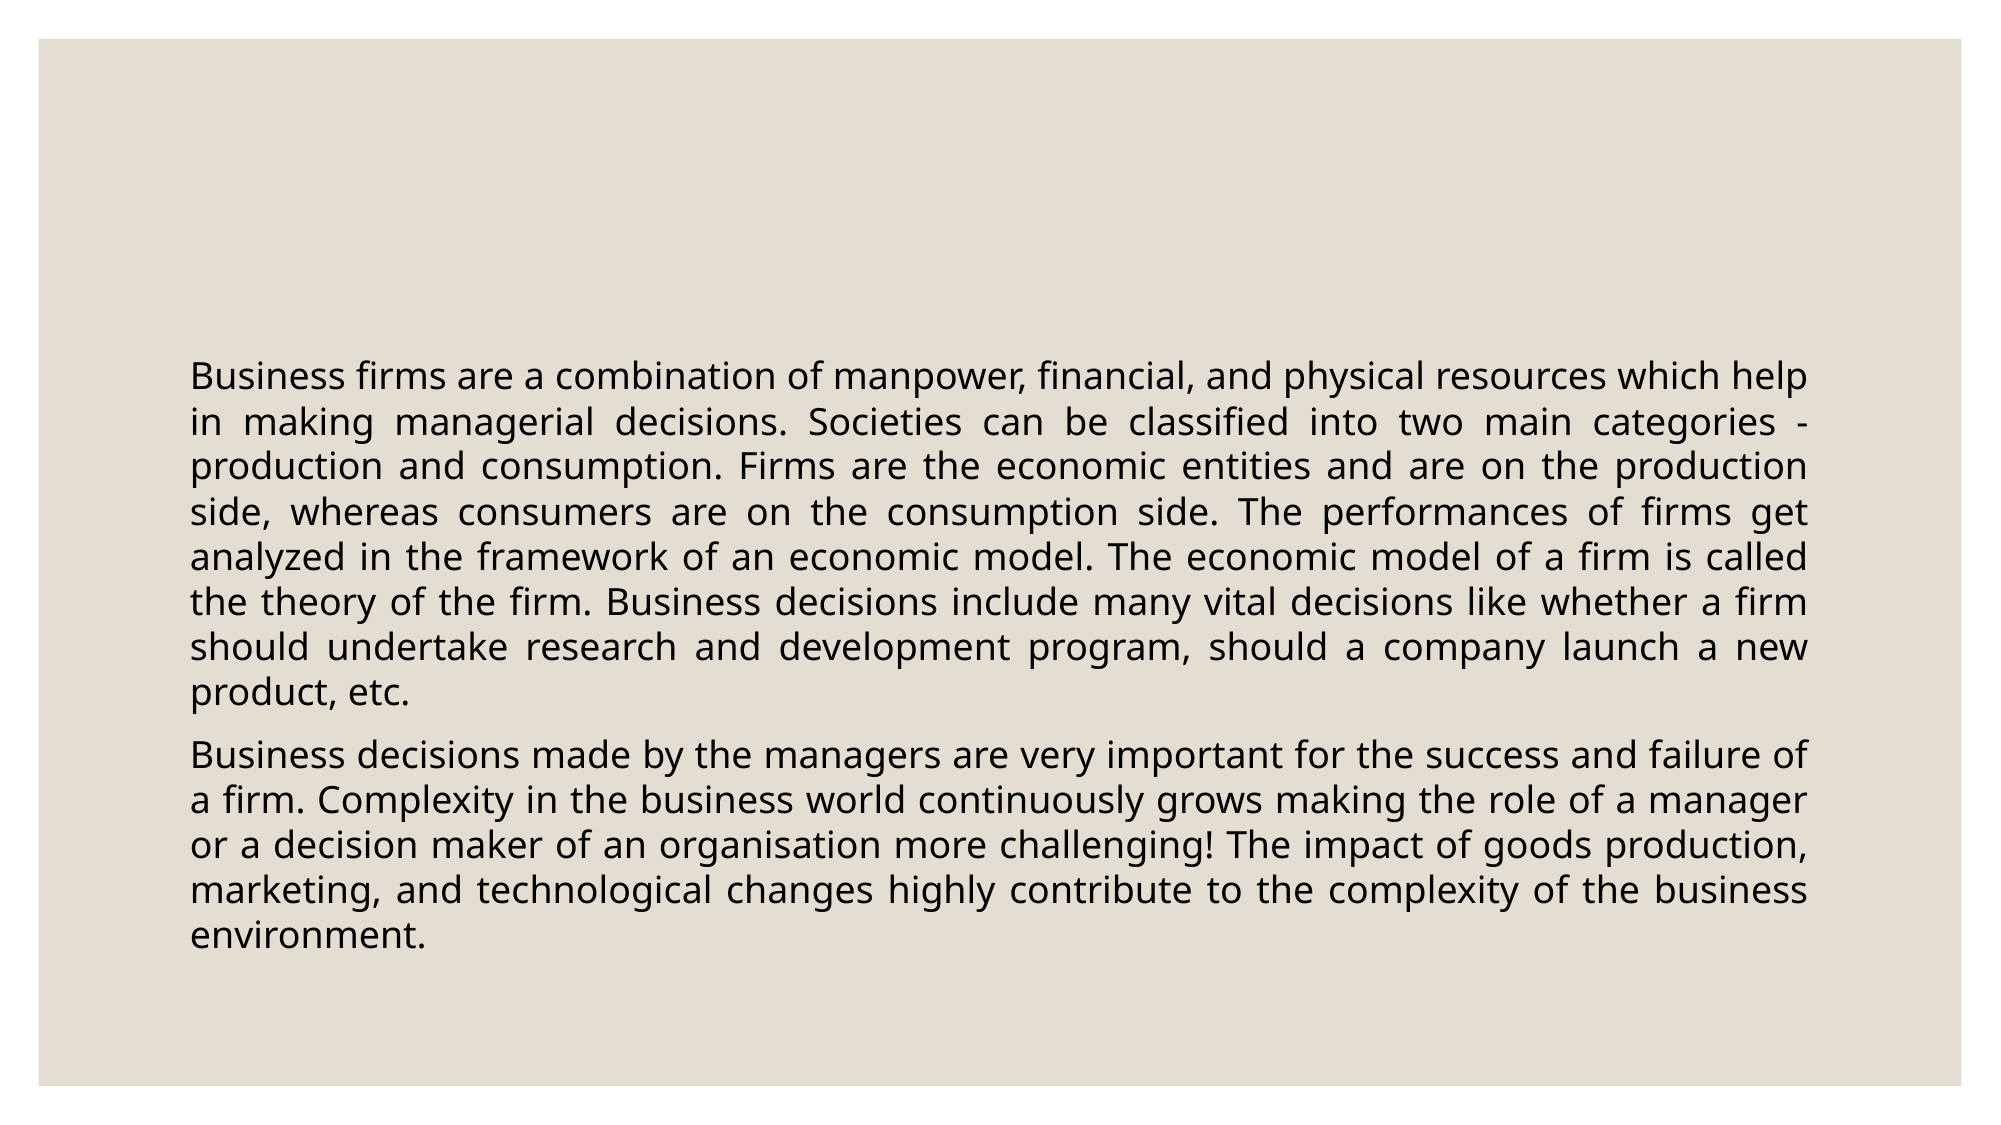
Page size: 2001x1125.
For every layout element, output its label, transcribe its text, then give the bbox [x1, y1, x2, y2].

list Business firms are a combination of manpower, financial, and physical resources which help in making managerial decisions. Societies can be classified into two main categories - production and consumption. Firms are the economic entities and are on the production side, whereas consumers are on the consumption side. The performances of firms get analyzed in the framework of an economic model. The economic model of a firm is called the theory of the firm. Business decisions include many vital decisions like whether a firm should undertake research and development program, should a company launch a new product, etc. Business decisions made by the managers are very important for the success and failure of a firm. Complexity in the business world continuously grows making the role of a manager or a decision maker of an organisation more challenging! The impact of goods production, marketing, and technological changes highly contribute to the complexity of the business environment. [174, 345, 1825, 990]
